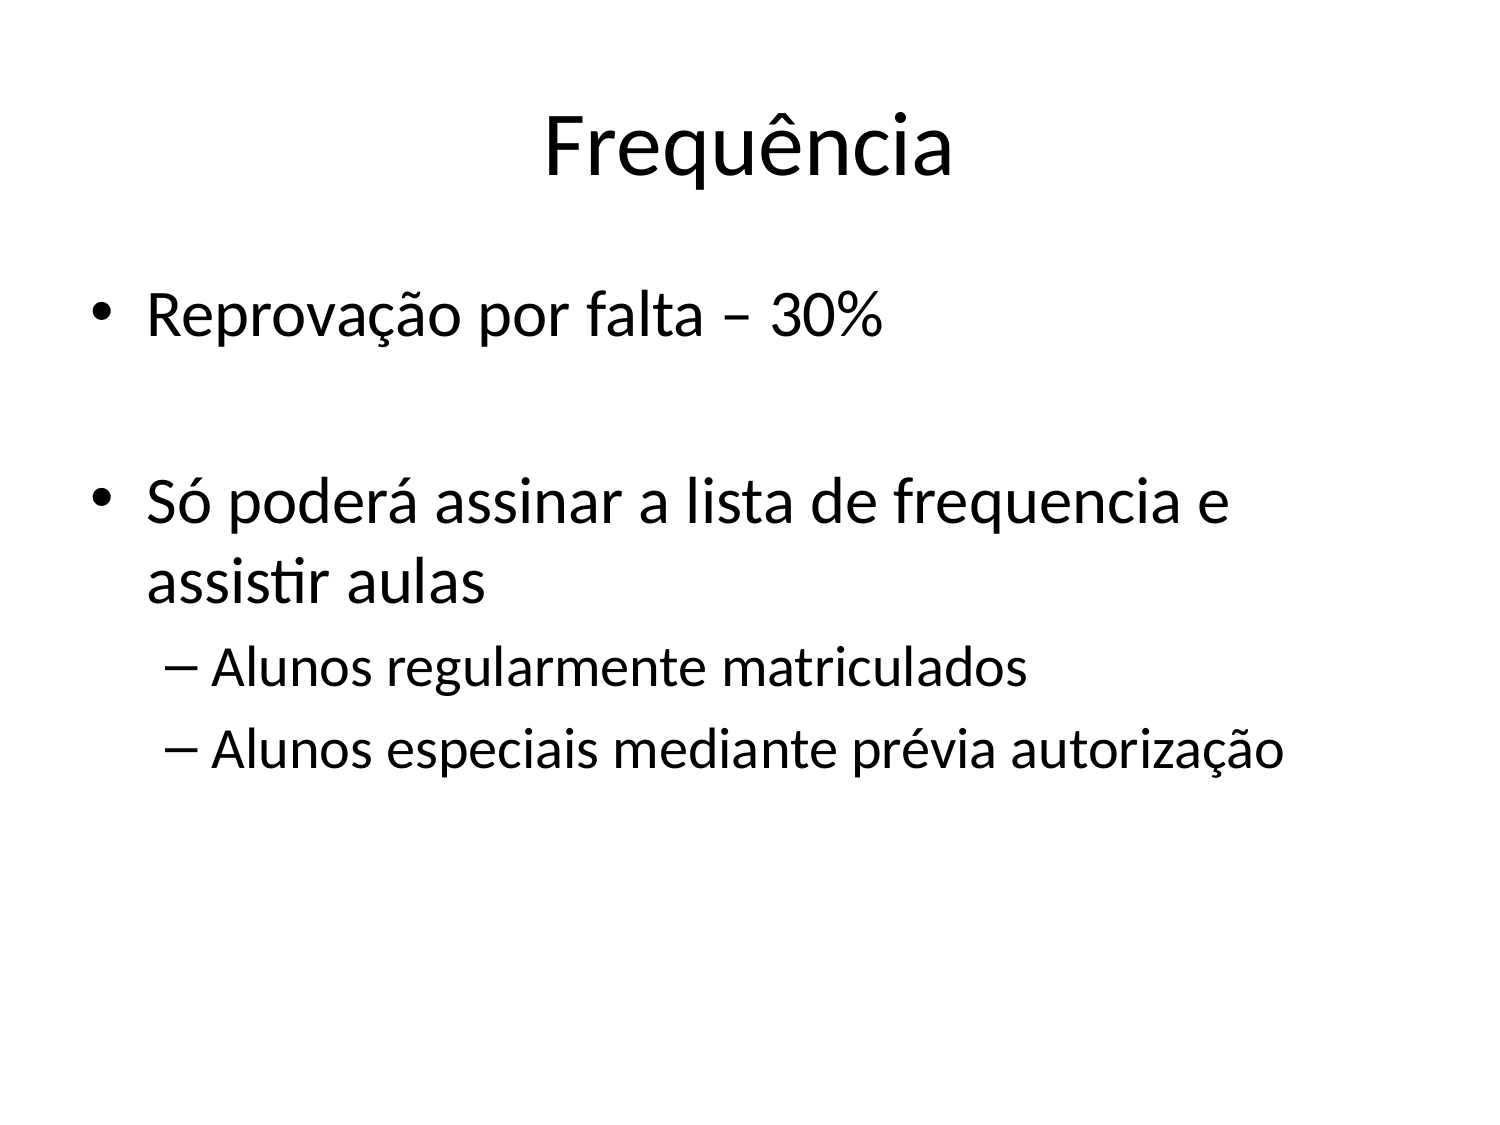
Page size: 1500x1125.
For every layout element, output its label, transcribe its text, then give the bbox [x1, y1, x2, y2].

title Frequência [75, 45, 1425, 233]
list Reprovação por falta – 30% Só poderá assinar a lista de frequencia e assistir aulas Alunos regularmente matriculados Alunos especiais mediante prévia autorização [75, 262, 1425, 1005]
